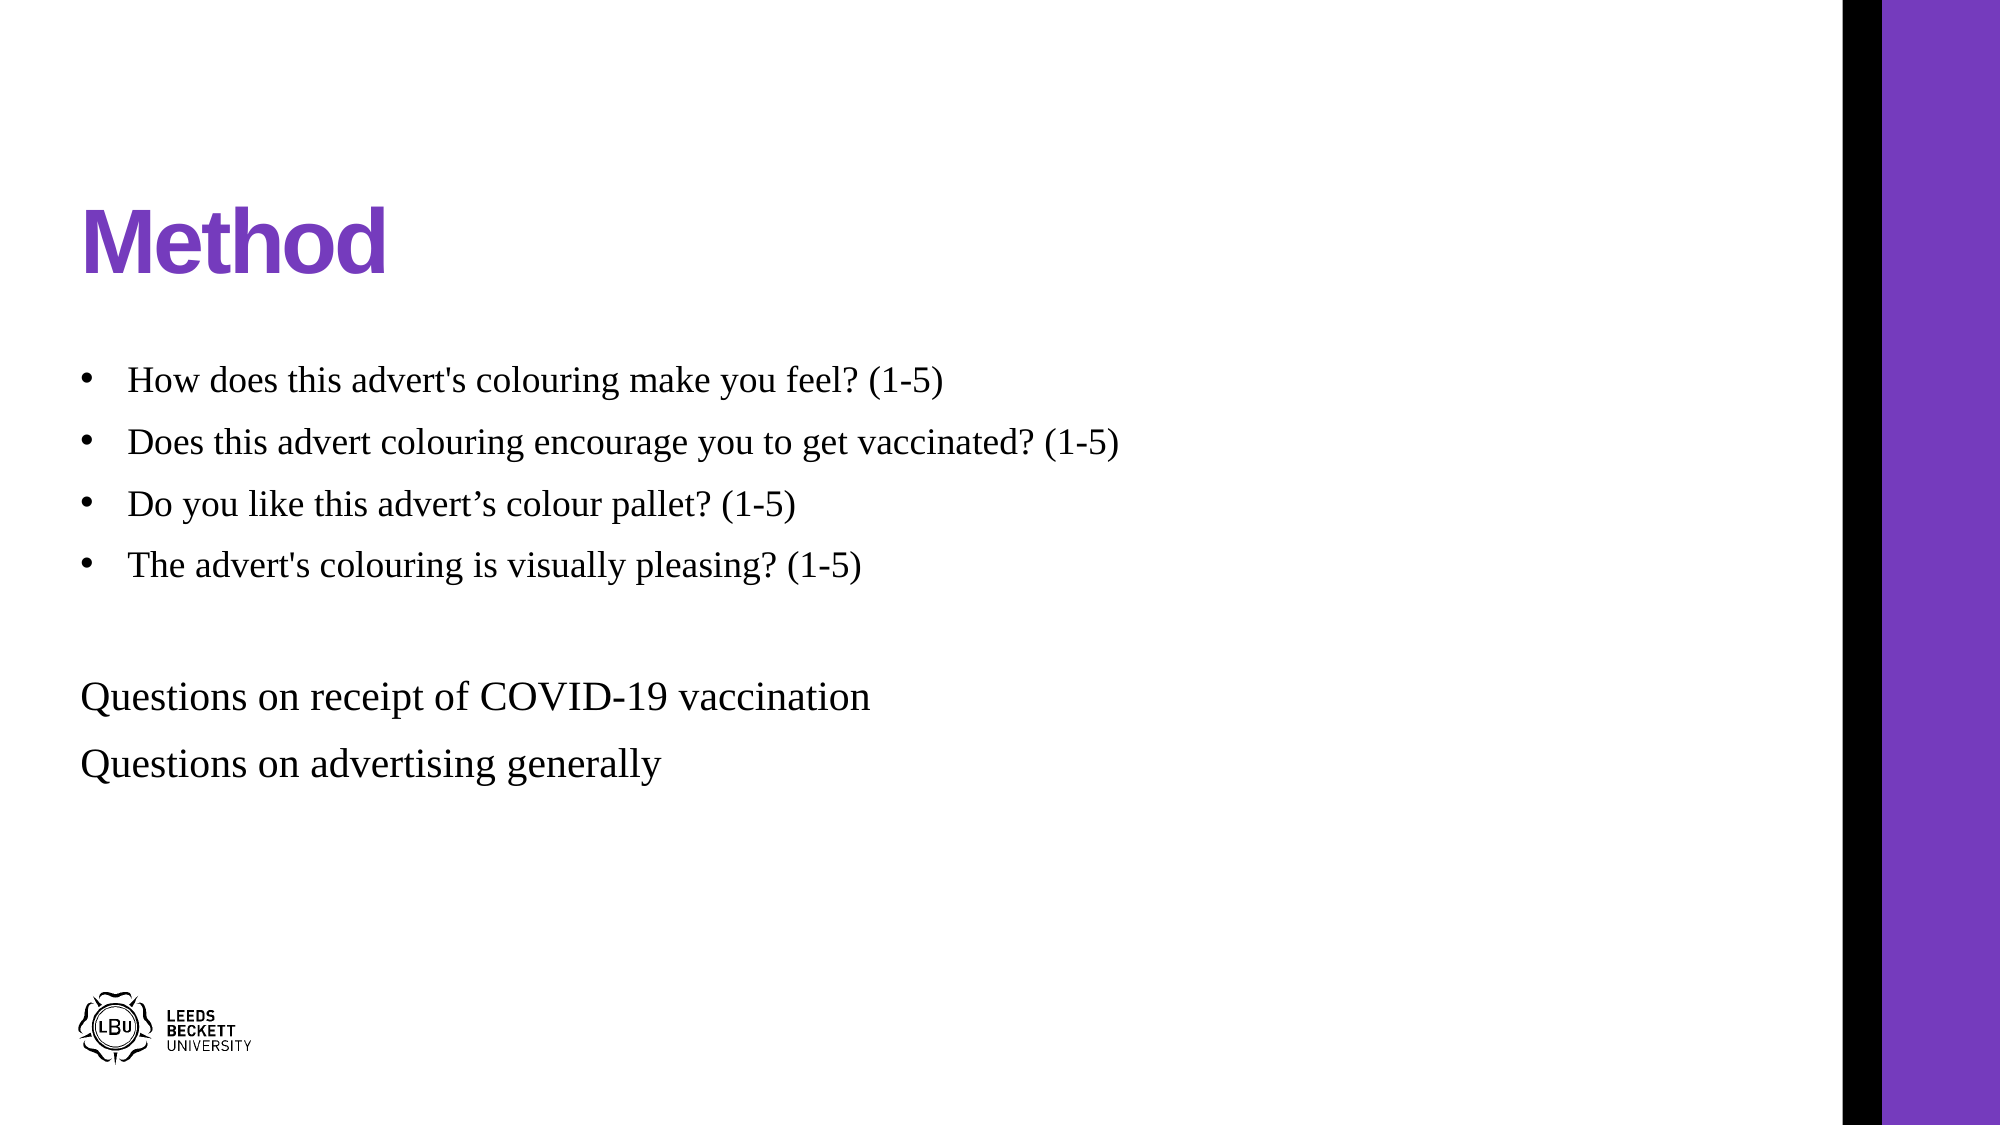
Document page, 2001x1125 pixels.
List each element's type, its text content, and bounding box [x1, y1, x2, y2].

title Method [80, 78, 1764, 294]
list How does this advert's colouring make you feel? (1-5) Does this advert colouring encourage you to get vaccinated? (1-5) Do you like this advert’s colour pallet? (1-5) The advert's colouring is visually pleasing? (1-5) Questions on receipt of COVID-19 vaccination Questions on advertising generally [80, 355, 1764, 933]
picture [78, 992, 251, 1065]
